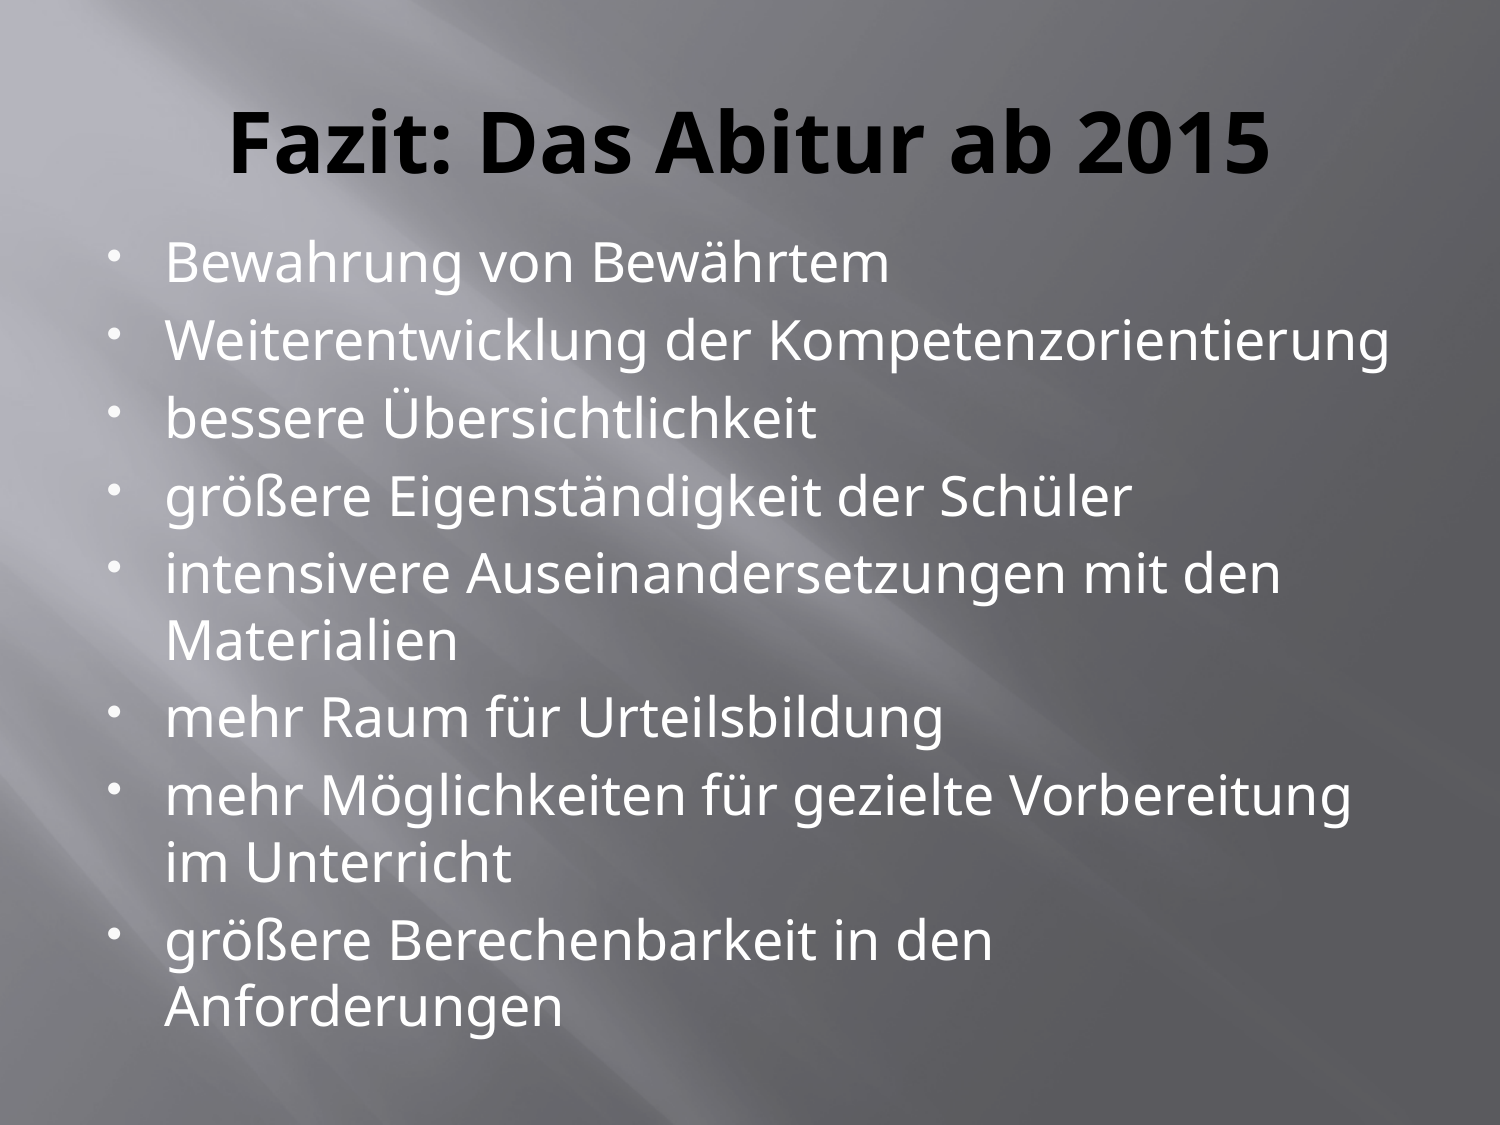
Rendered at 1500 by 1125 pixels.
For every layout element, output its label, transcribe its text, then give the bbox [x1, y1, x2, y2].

title Fazit: Das Abitur ab 2015 [75, 45, 1425, 219]
list Bewahrung von Bewährtem Weiterentwicklung der Kompetenzorientierung bessere Übersichtlichkeit größere Eigenständigkeit der Schüler intensivere Auseinandersetzungen mit den Materialien mehr Raum für Urteilsbildung mehr Möglichkeiten für gezielte Vorbereitung im Unterricht größere Berechenbarkeit in den Anforderungen [75, 219, 1425, 1125]
